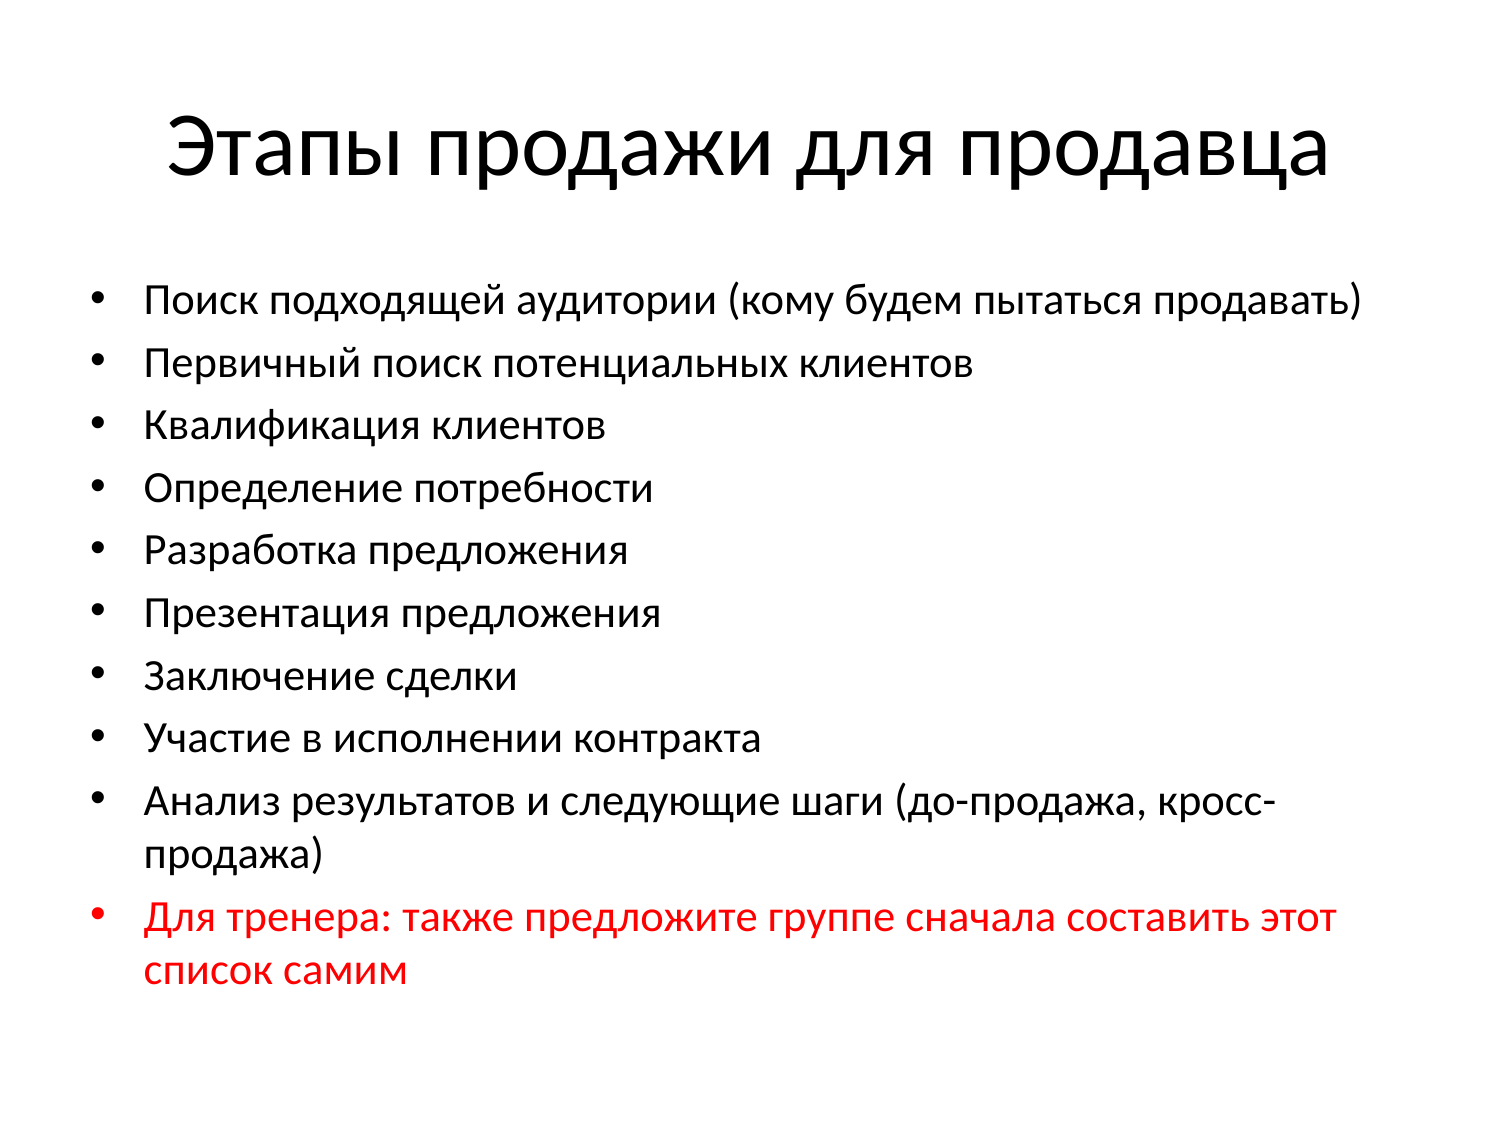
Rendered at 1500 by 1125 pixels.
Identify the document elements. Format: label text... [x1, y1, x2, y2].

title Этапы продажи для продавца [75, 45, 1425, 233]
list Поиск подходящей аудитории (кому будем пытаться продавать) Первичный поиск потенциальных клиентов Квалификация клиентов Определение потребности Разработка предложения Презентация предложения Заключение сделки Участие в исполнении контракта Анализ результатов и следующие шаги (до-продажа, кросс-продажа) Для тренера: также предложите группе сначала составить этот список самим [75, 262, 1425, 1005]
